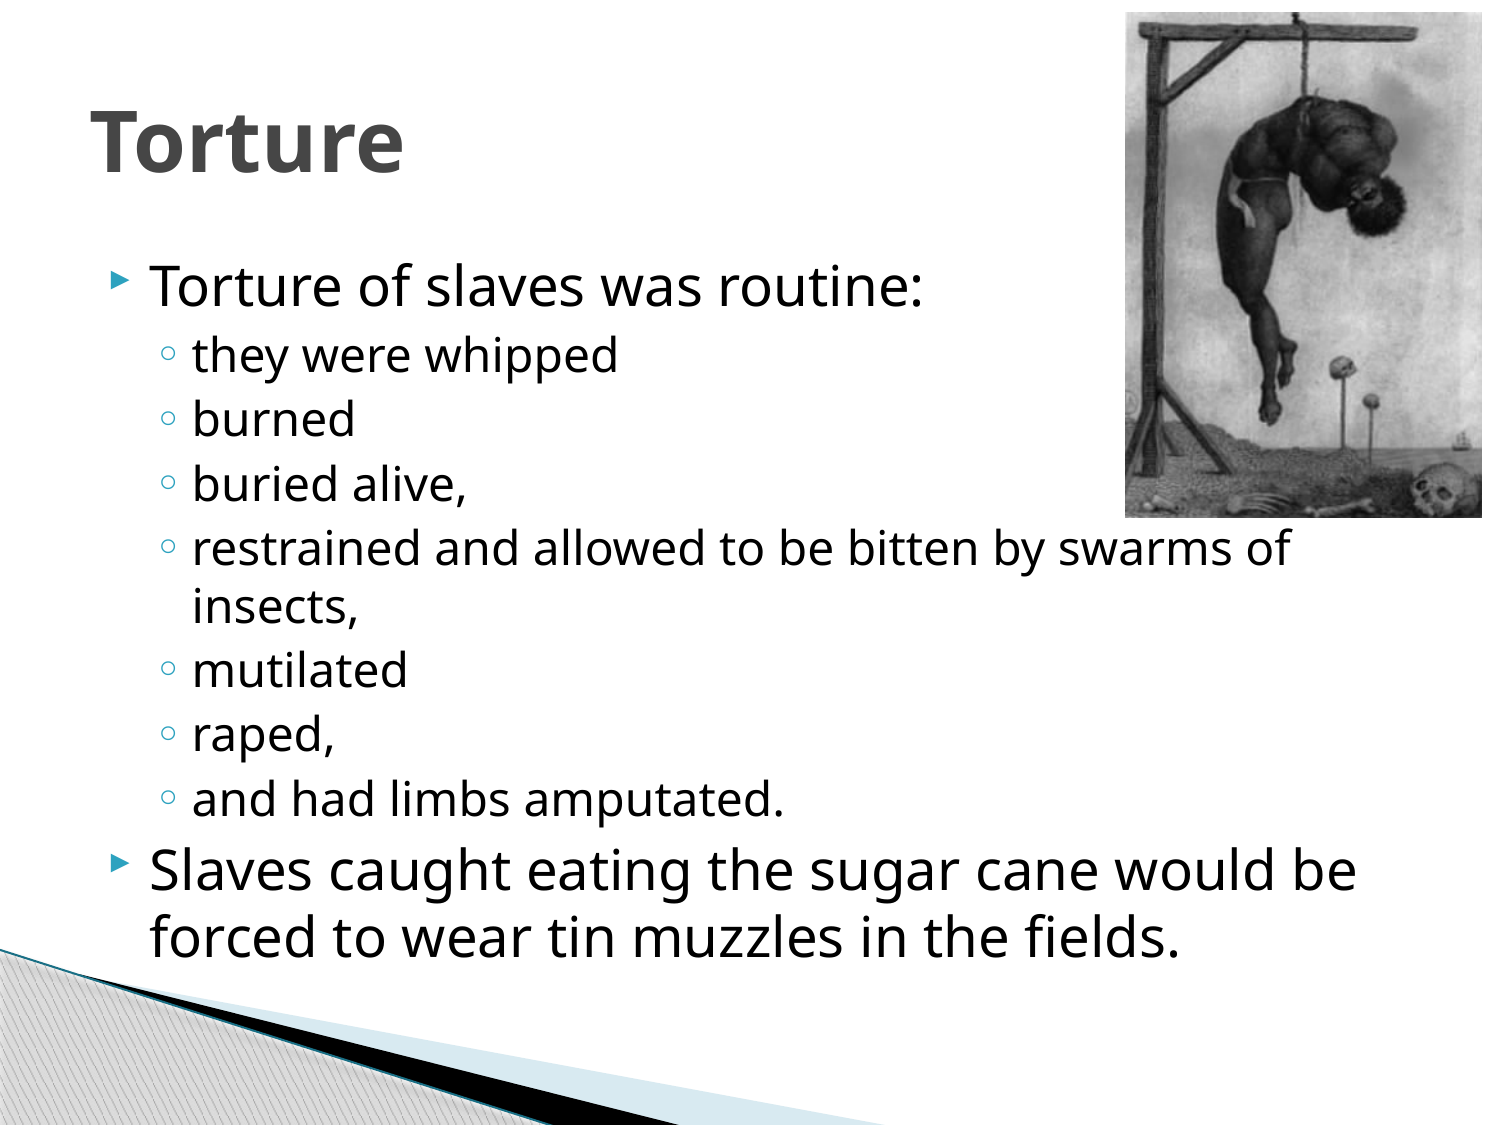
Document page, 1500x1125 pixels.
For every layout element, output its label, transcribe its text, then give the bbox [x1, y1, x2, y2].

title Torture [75, 45, 1118, 233]
picture [1124, 12, 1482, 519]
list Torture of slaves was routine: they were whipped burned buried alive, restrained and allowed to be bitten by swarms of insects, mutilated raped, and had limbs amputated. Slaves caught eating the sugar cane would be forced to wear tin muzzles in the fields. [75, 243, 1425, 986]
